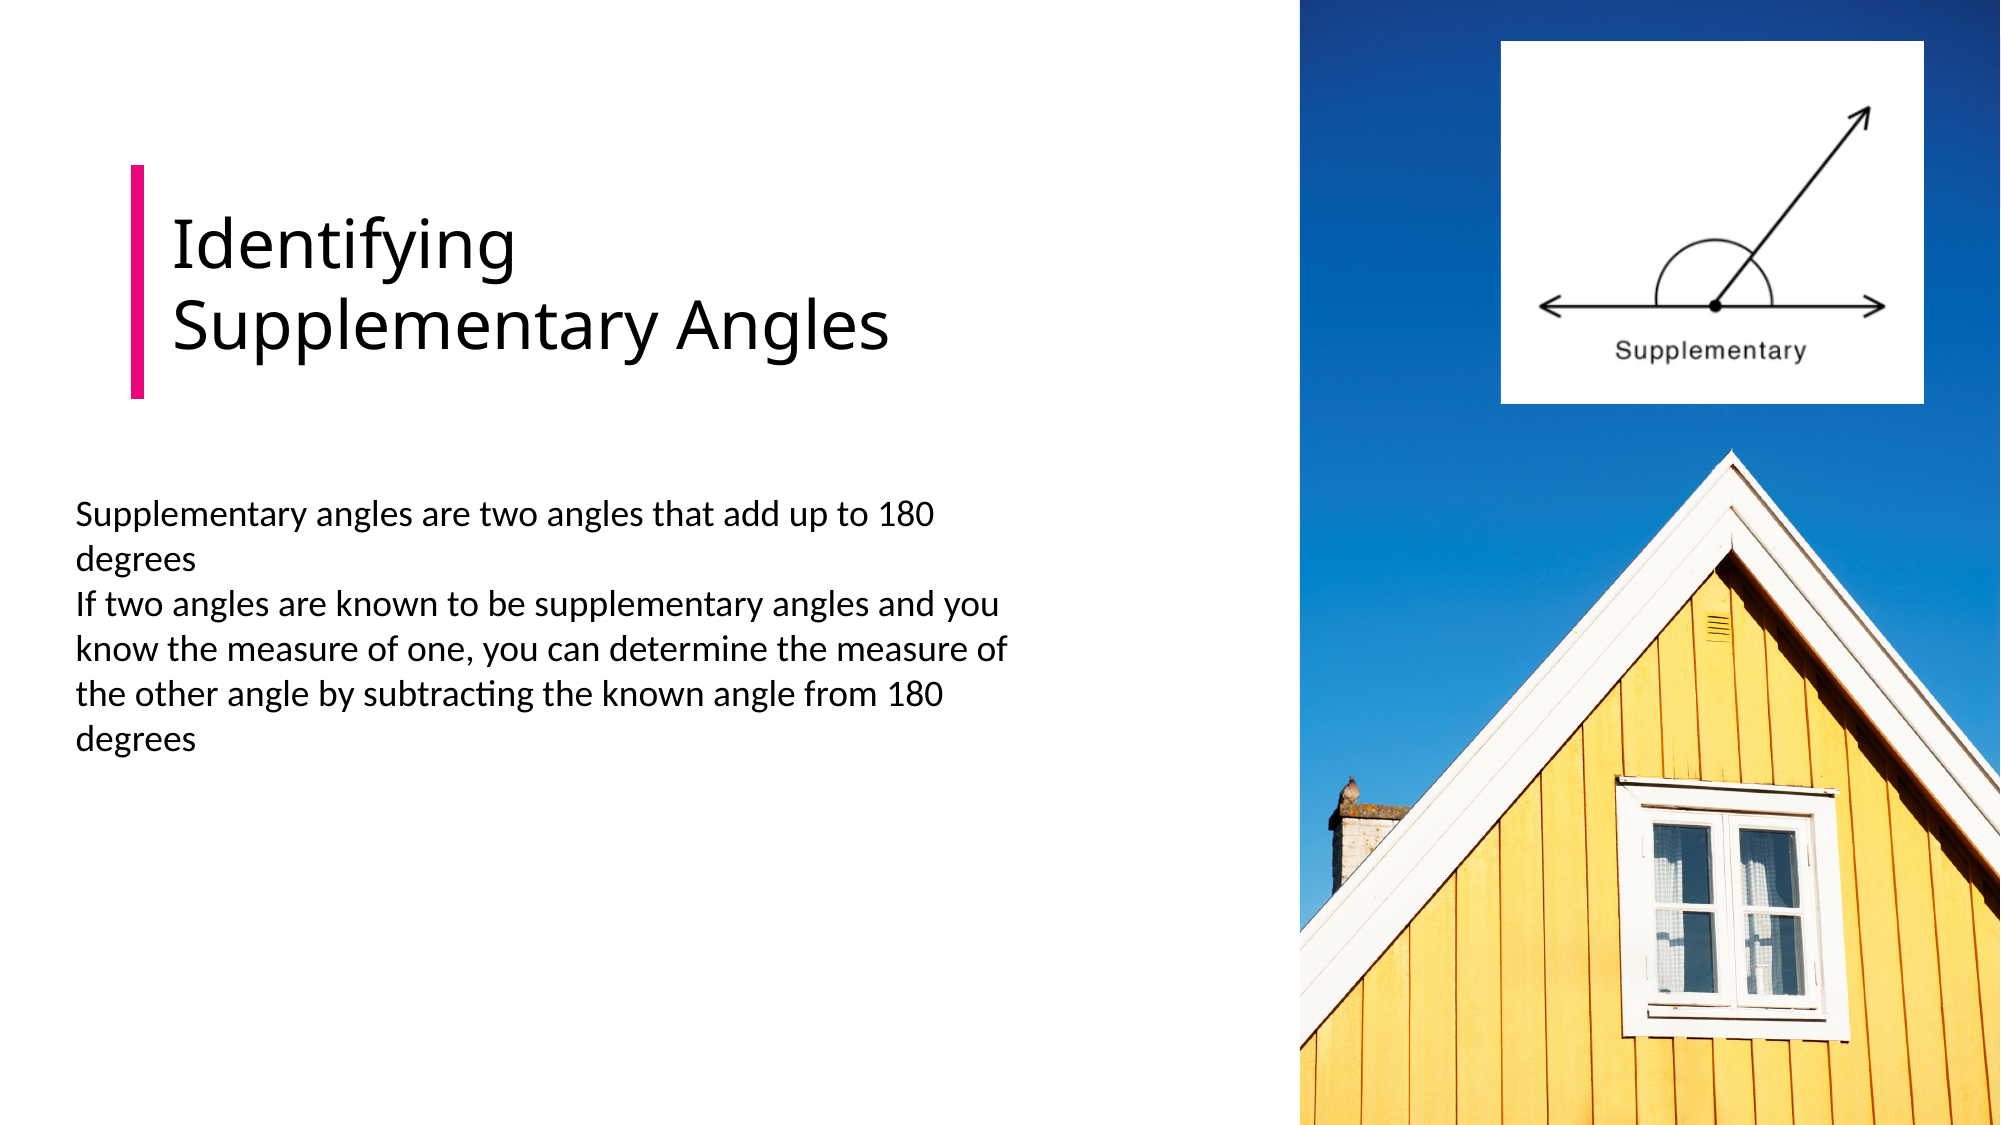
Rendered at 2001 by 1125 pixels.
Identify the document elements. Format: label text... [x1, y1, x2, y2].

list Supplementary angles are two angles that add up to 180 degrees If two angles are known to be supplementary angles and you know the measure of one, you can determine the measure of the other angle by subtracting the known angle from 180 degrees [60, 481, 1061, 1125]
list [1299, 0, 2000, 1125]
title Identifying Supplementary Angles [157, 165, 964, 399]
picture [1500, 41, 1927, 407]
